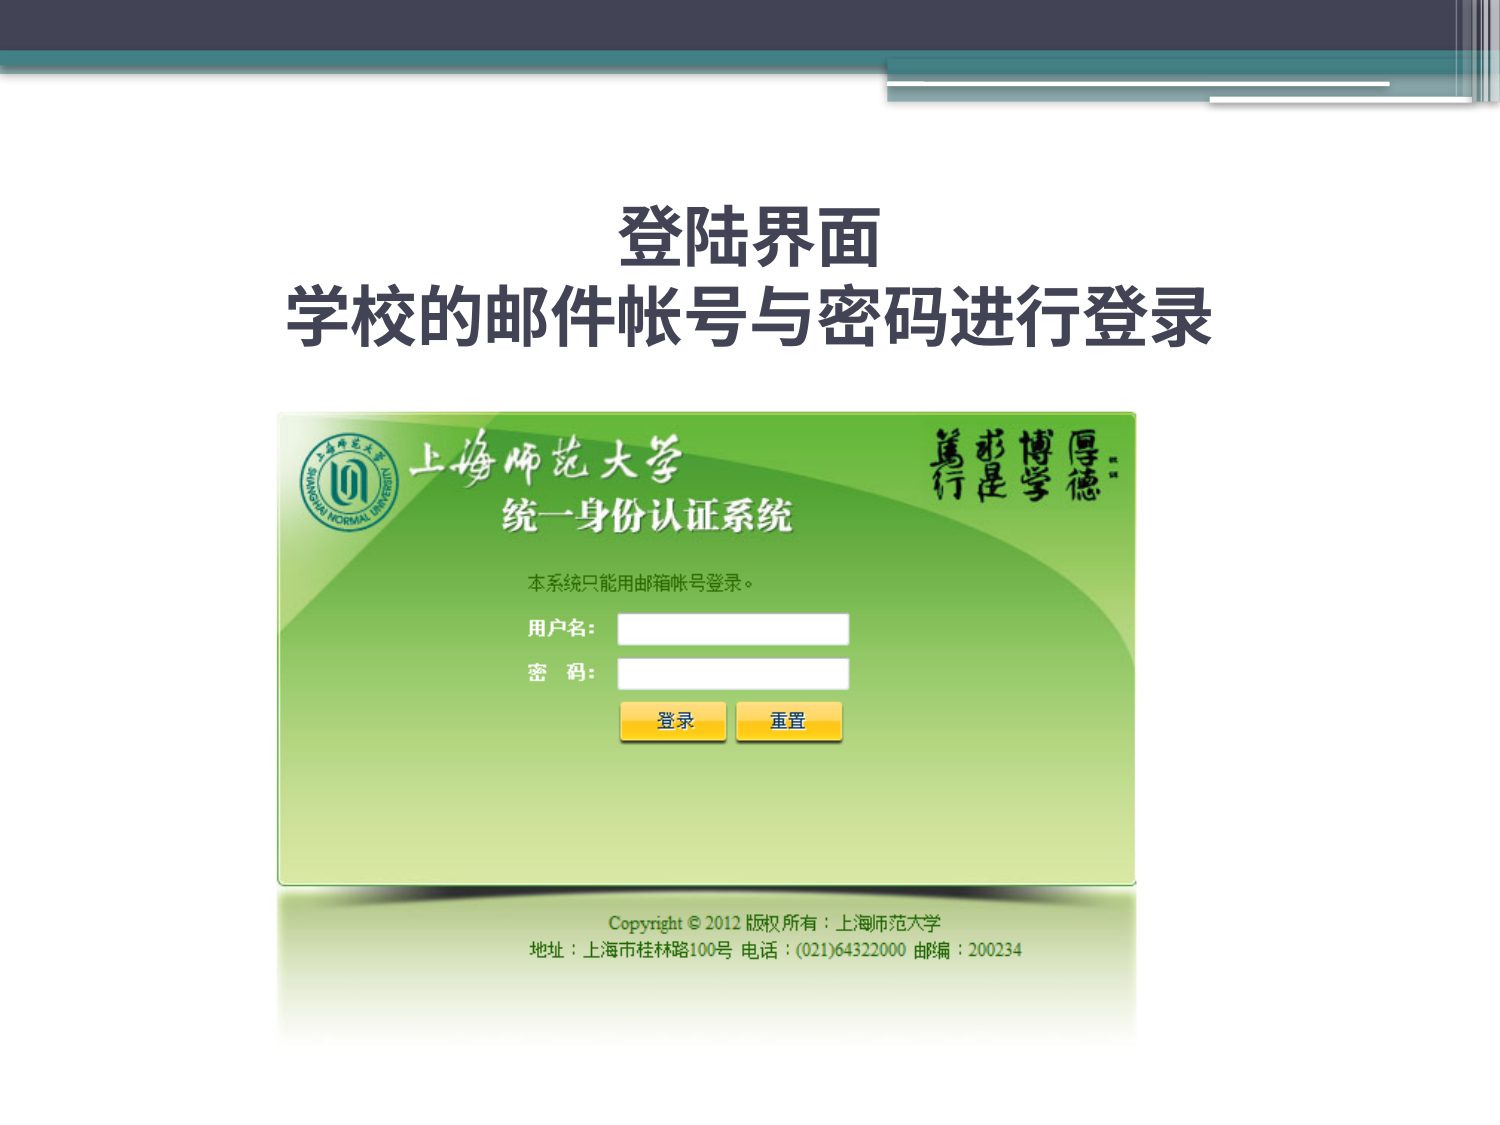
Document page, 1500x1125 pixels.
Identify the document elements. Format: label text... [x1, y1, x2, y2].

title 登陆界面 学校的邮件帐号与密码进行登录 [75, 187, 1425, 363]
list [152, 374, 1234, 1091]
